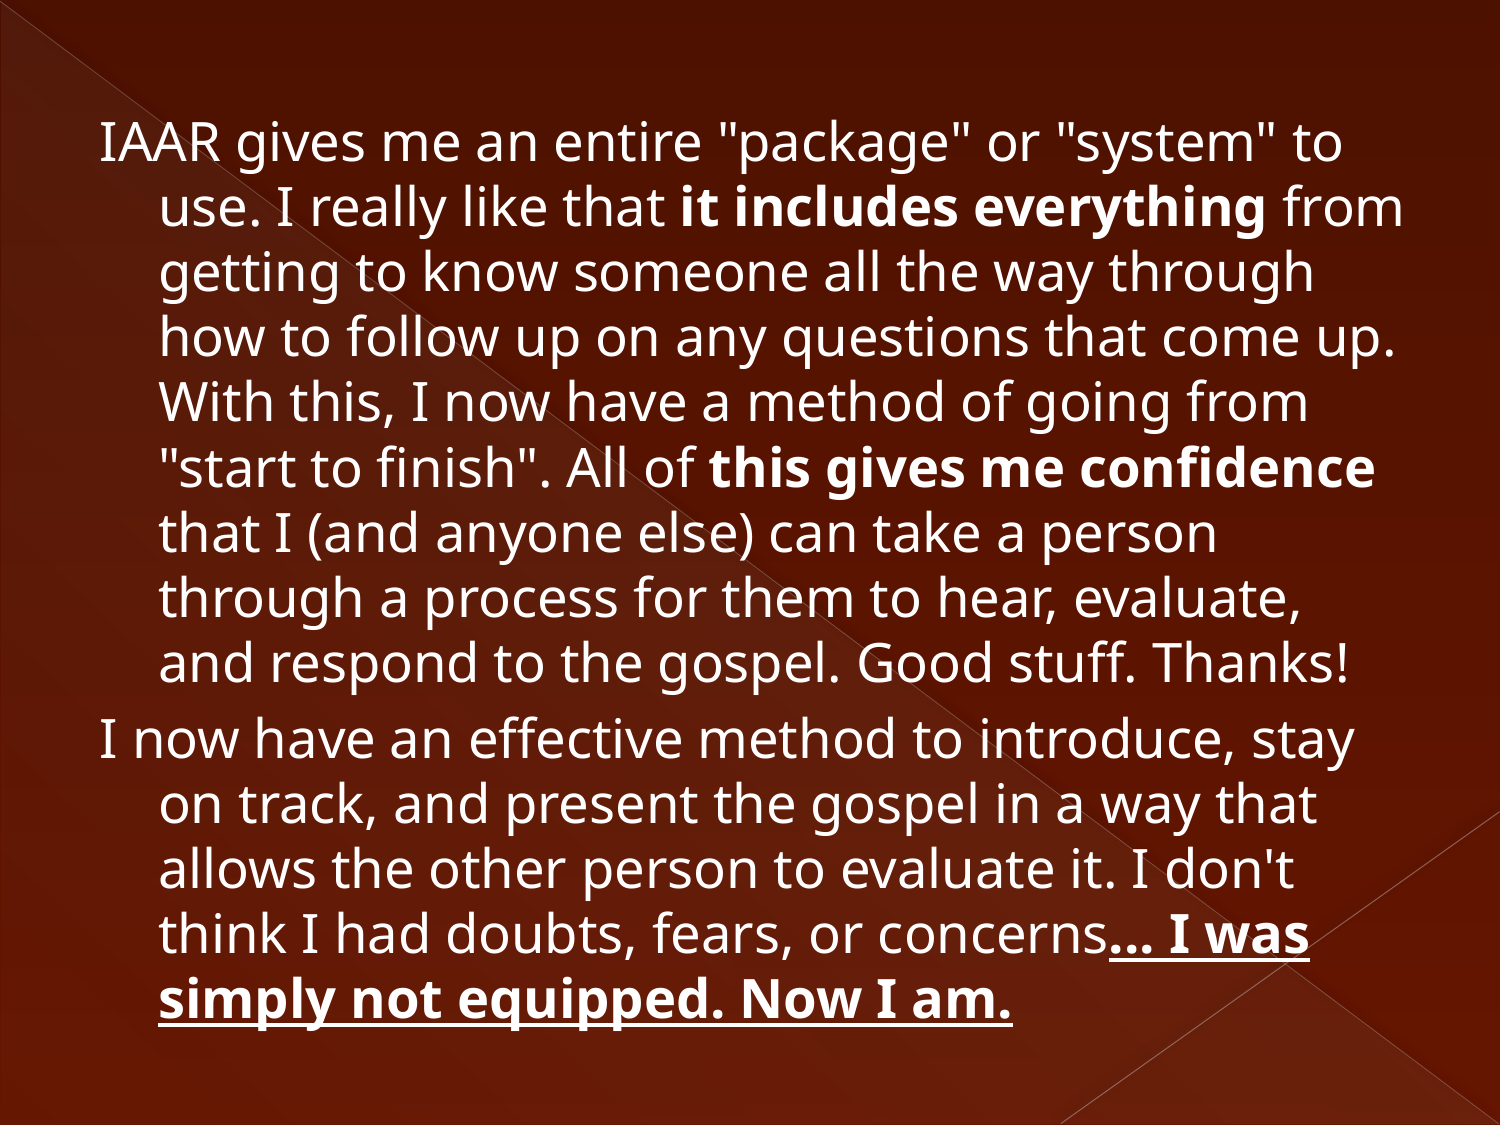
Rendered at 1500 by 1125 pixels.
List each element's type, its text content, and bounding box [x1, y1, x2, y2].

list IAAR gives me an entire "package" or "system" to use. I really like that it includes everything from getting to know someone all the way through how to follow up on any questions that come up. With this, I now have a method of going from "start to finish". All of this gives me confidence that I (and anyone else) can take a person through a process for them to hear, evaluate, and respond to the gospel. Good stuff. Thanks! I now have an effective method to introduce, stay on track, and present the gospel in a way that allows the other person to evaluate it. I don't think I had doubts, fears, or concerns... I was simply not equipped. Now I am. [75, 99, 1425, 1059]
